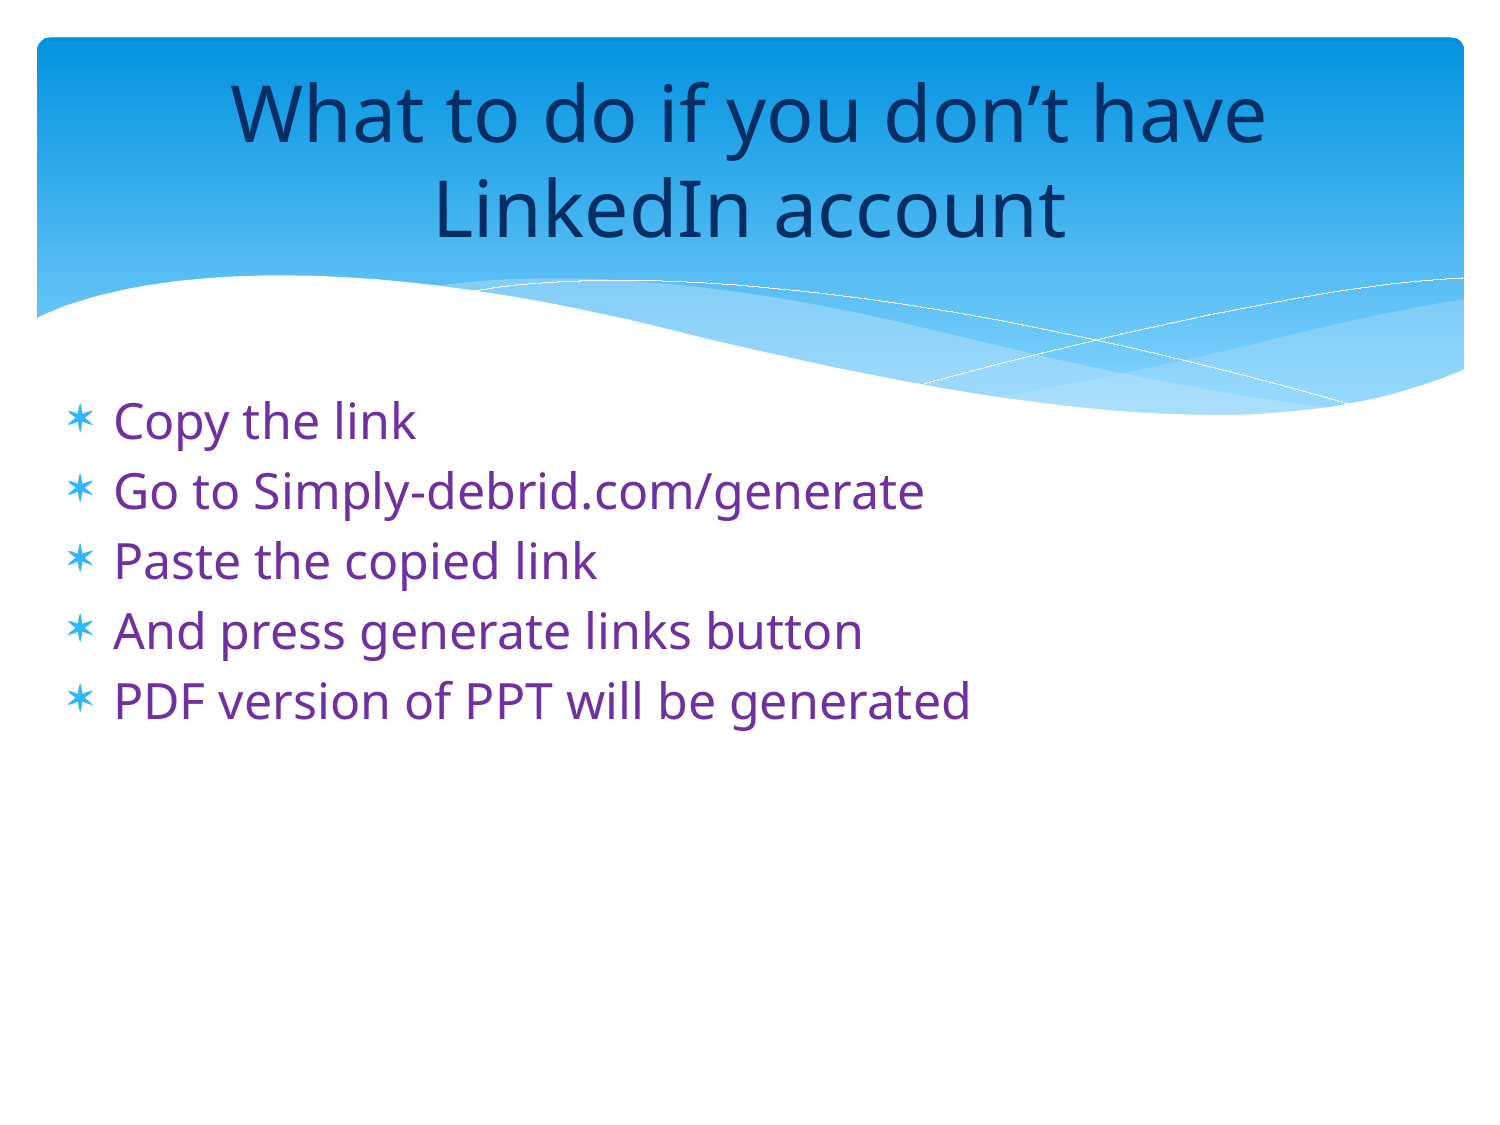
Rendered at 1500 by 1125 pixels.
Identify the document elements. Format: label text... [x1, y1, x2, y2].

list Copy the link Go to Simply-debrid.com/generate Paste the copied link And press generate links button PDF version of PPT will be generated [53, 382, 1404, 1125]
title What to do if you don’t have LinkedIn account [75, 55, 1425, 261]
